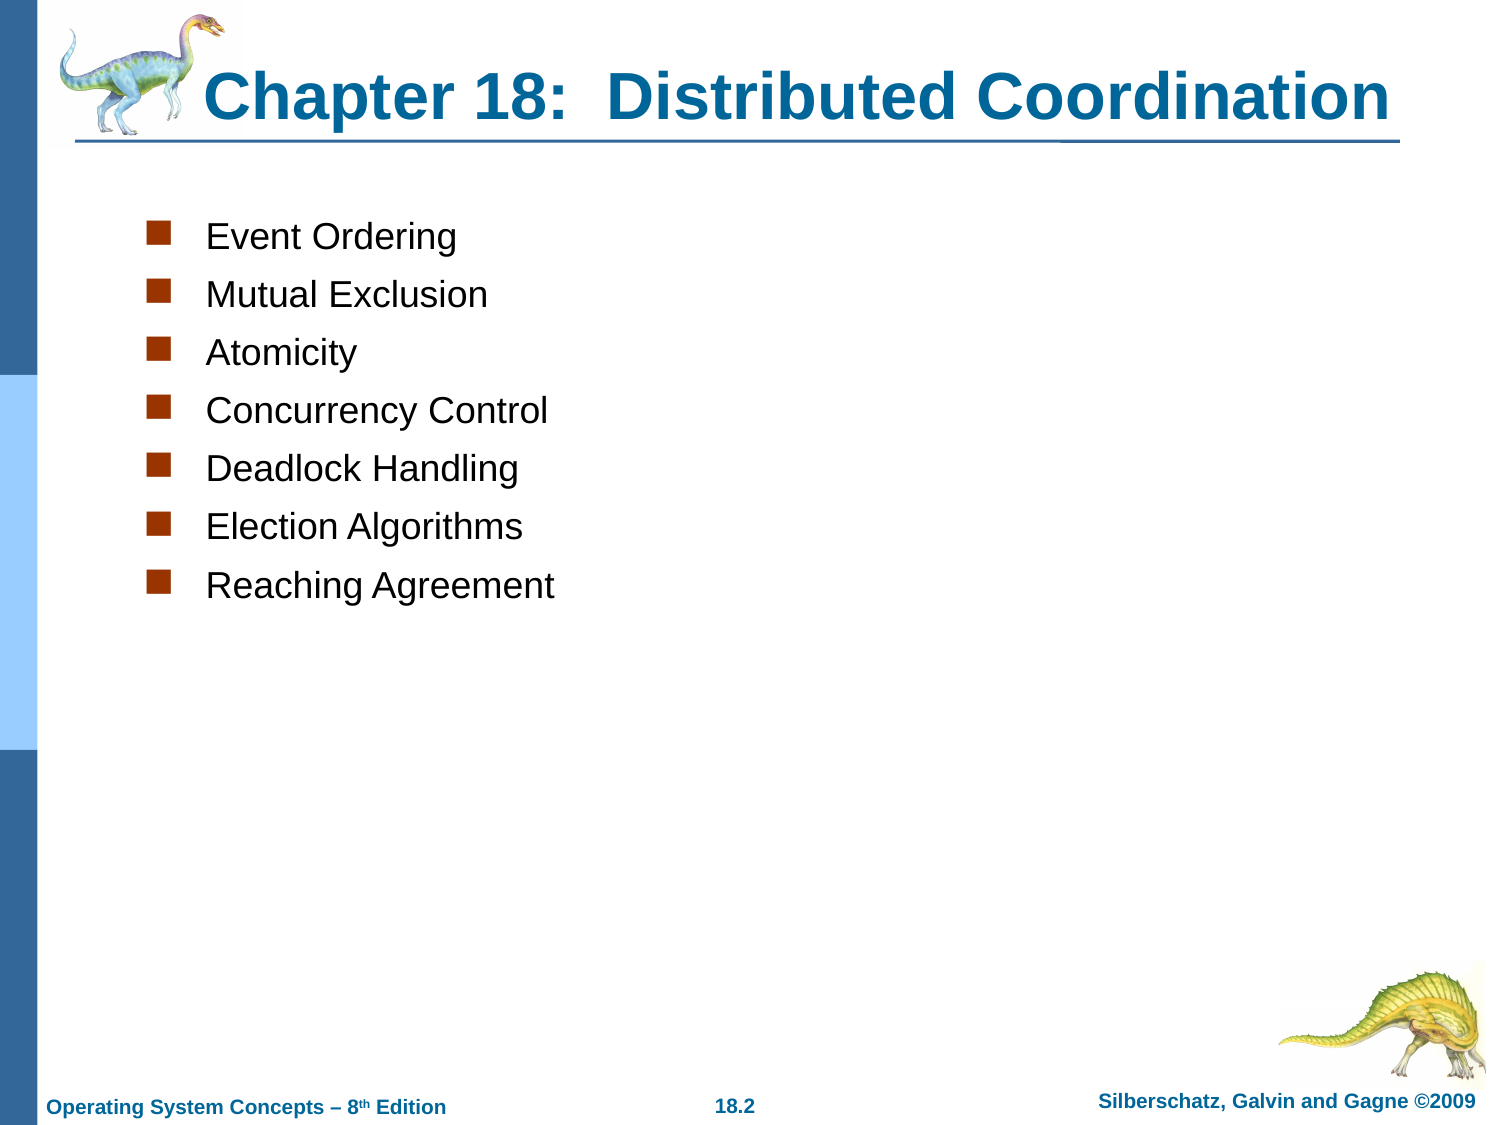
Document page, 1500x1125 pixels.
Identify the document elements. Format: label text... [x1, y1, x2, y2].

title Chapter 18: Distributed Coordination [170, 45, 1426, 141]
picture [1275, 959, 1486, 1090]
list Event Ordering Mutual Exclusion Atomicity Concurrency Control Deadlock Handling Election Algorithms Reaching Agreement [134, 204, 1352, 824]
picture [46, 0, 243, 149]
